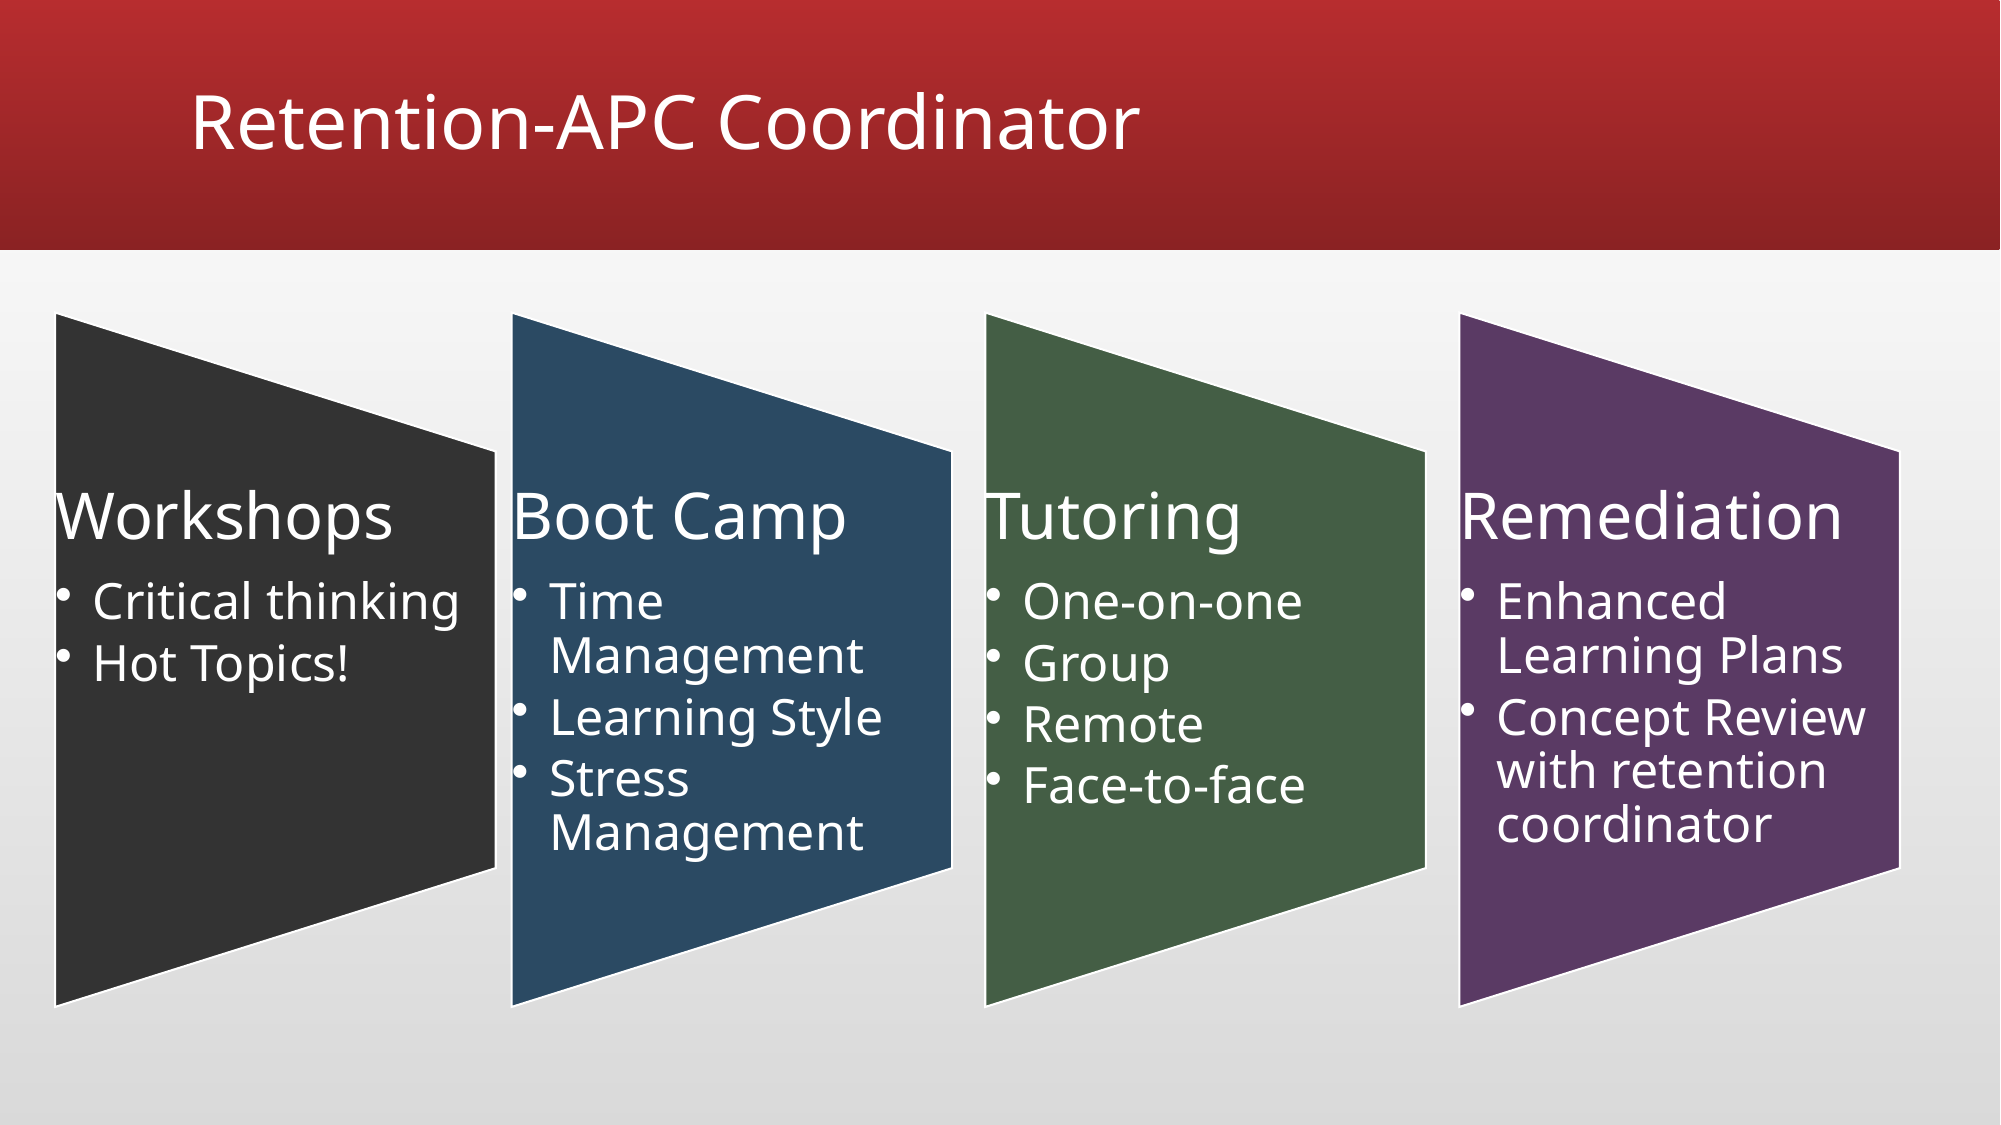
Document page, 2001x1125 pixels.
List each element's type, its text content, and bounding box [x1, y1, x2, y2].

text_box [37, 312, 1900, 1007]
title Retention-APC Coordinator [174, 16, 1825, 234]
